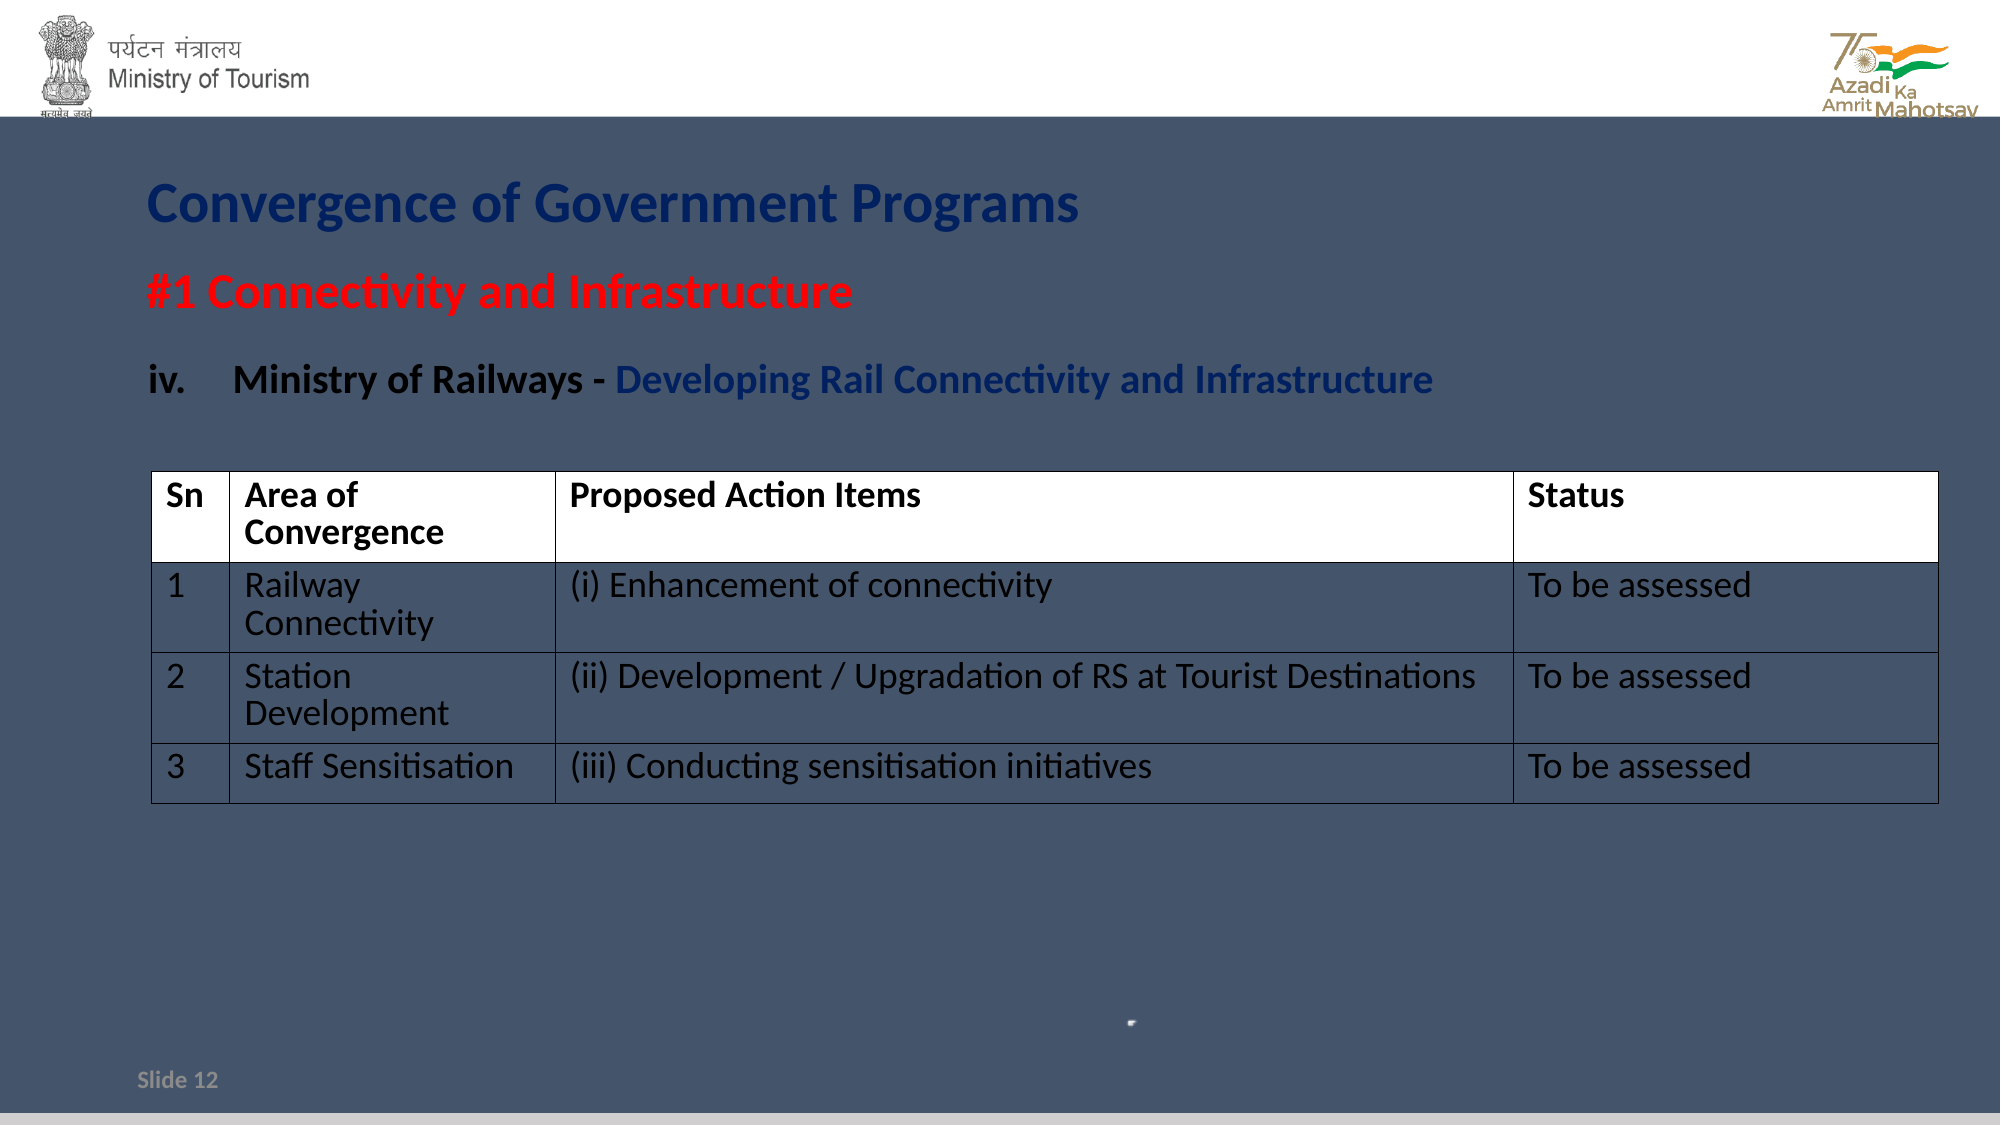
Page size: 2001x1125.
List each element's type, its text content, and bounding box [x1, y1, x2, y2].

table_header Proposed Action Items [556, 472, 1513, 562]
table_cell (ii) Development / Upgradation of RS at Tourist Destinations [556, 653, 1513, 743]
table_header Status [1514, 472, 1938, 562]
table_cell (iii) Conducting sensitisation initiatives [556, 744, 1513, 803]
table_cell To be assessed [1514, 563, 1938, 652]
table_cell Staff Sensitisation [230, 744, 555, 803]
text_box Convergence of Government Programs [133, 150, 1382, 248]
picture [1800, 15, 2000, 139]
table_cell (i) Enhancement of connectivity [556, 563, 1513, 652]
table_cell Staff Sensitisation [24, 12, 324, 117]
table_cell 3 [152, 744, 229, 803]
table_cell To be assessed [1514, 744, 1938, 803]
table_cell 2 [152, 653, 229, 743]
table_header Sn [152, 472, 229, 562]
table_cell 1 [152, 563, 229, 652]
table_header Area of Convergence [230, 472, 555, 562]
text_box Ministry of Railways - Developing Rail Connectivity and Infrastructure [133, 344, 1903, 1032]
table_cell Railway Connectivity [230, 563, 555, 652]
table_cell To be assessed [1514, 653, 1938, 743]
text_box #1 Connectivity and Infrastructure [131, 247, 1901, 330]
table_cell Station Development [230, 653, 555, 743]
